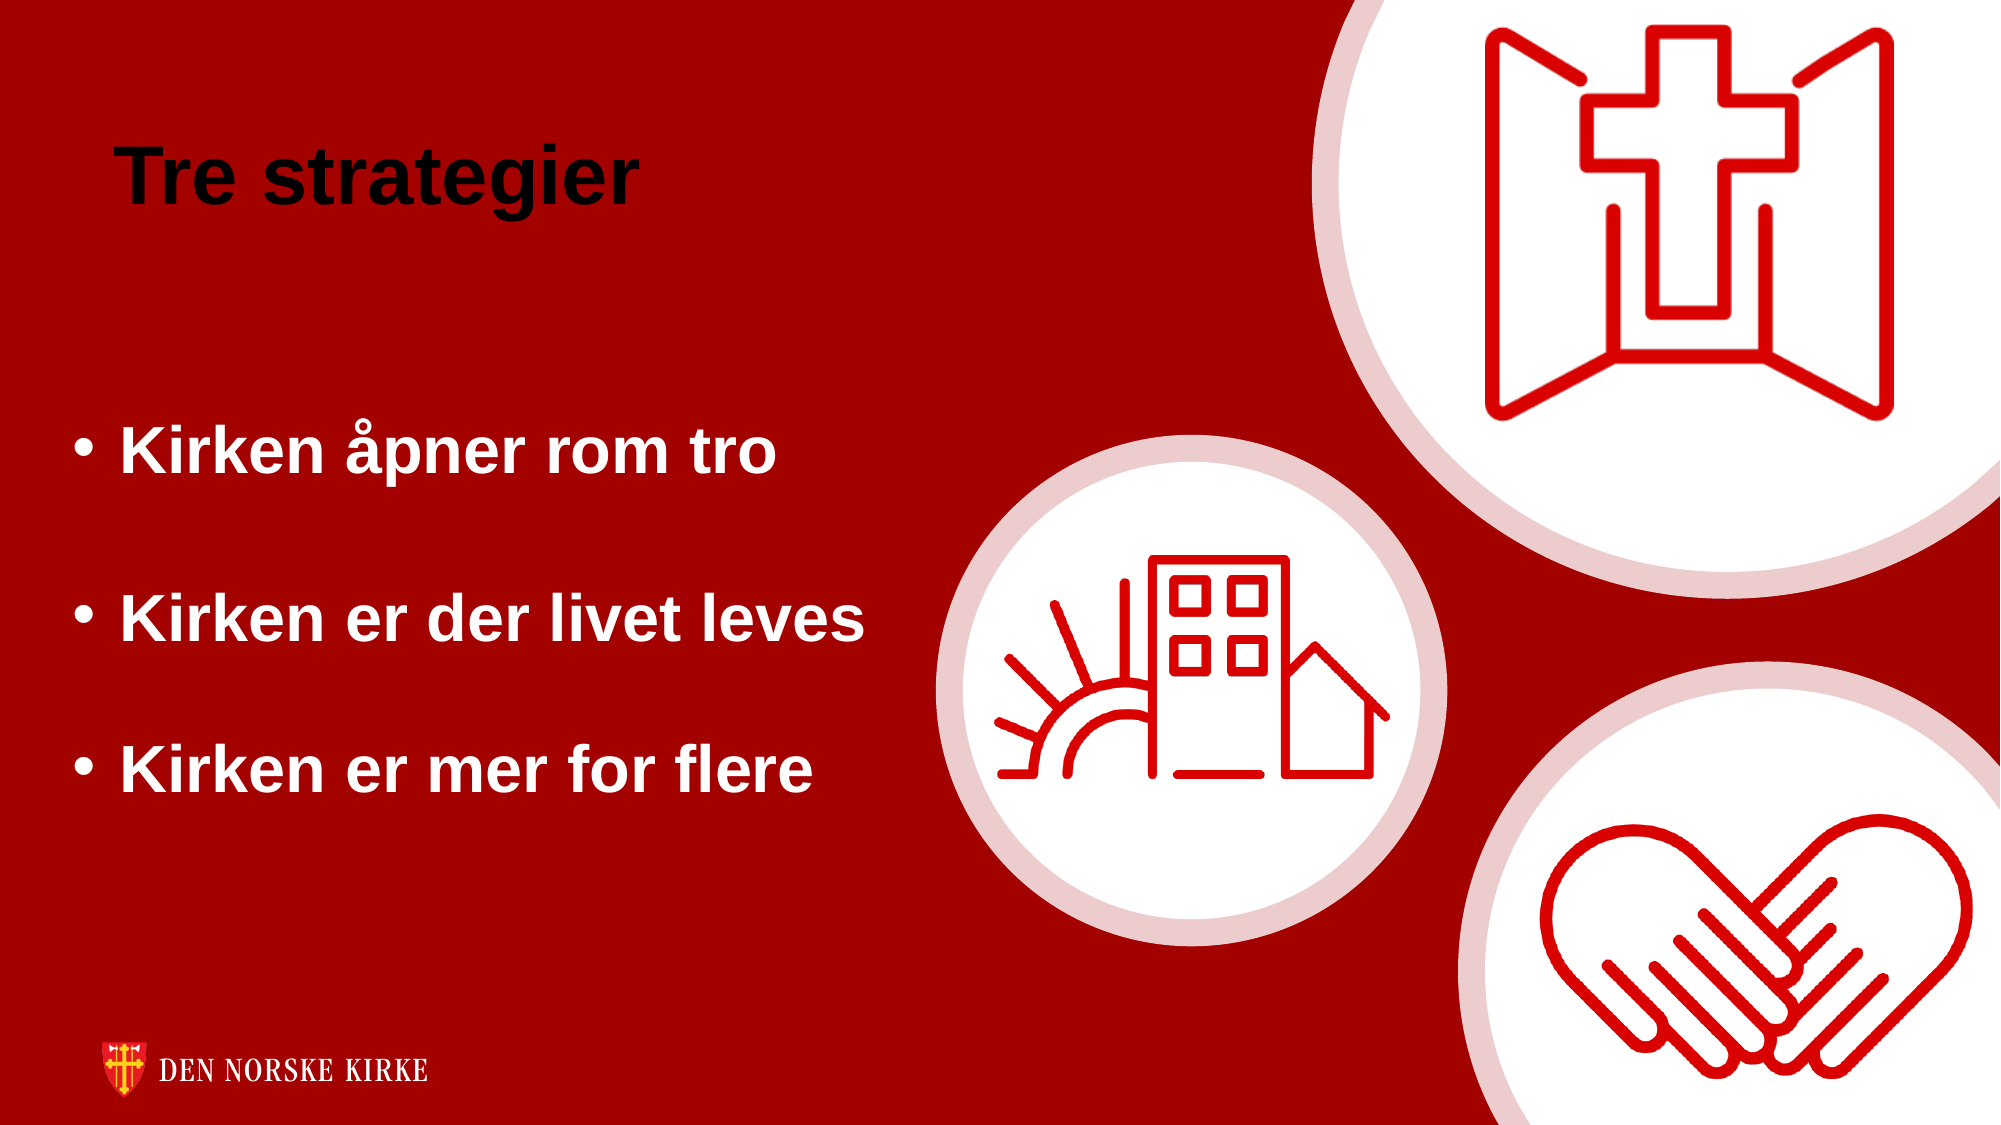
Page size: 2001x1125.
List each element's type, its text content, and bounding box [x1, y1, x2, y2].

picture [1539, 814, 1973, 1079]
text_box [1456, 660, 2000, 1125]
picture [1484, 24, 1894, 422]
text_box [1006, 460, 1378, 555]
text_box [961, 573, 1422, 921]
picture [994, 555, 1390, 779]
text_box [1337, 0, 2000, 573]
text_box [1310, 0, 2000, 600]
list Kirken åpner rom tro Kirken er der livet leves Kirken er mer for flere [72, 421, 880, 993]
picture [102, 1042, 427, 1097]
text_box [934, 433, 1449, 948]
title Tre strategier [113, 68, 979, 286]
text_box [1484, 687, 2000, 1125]
